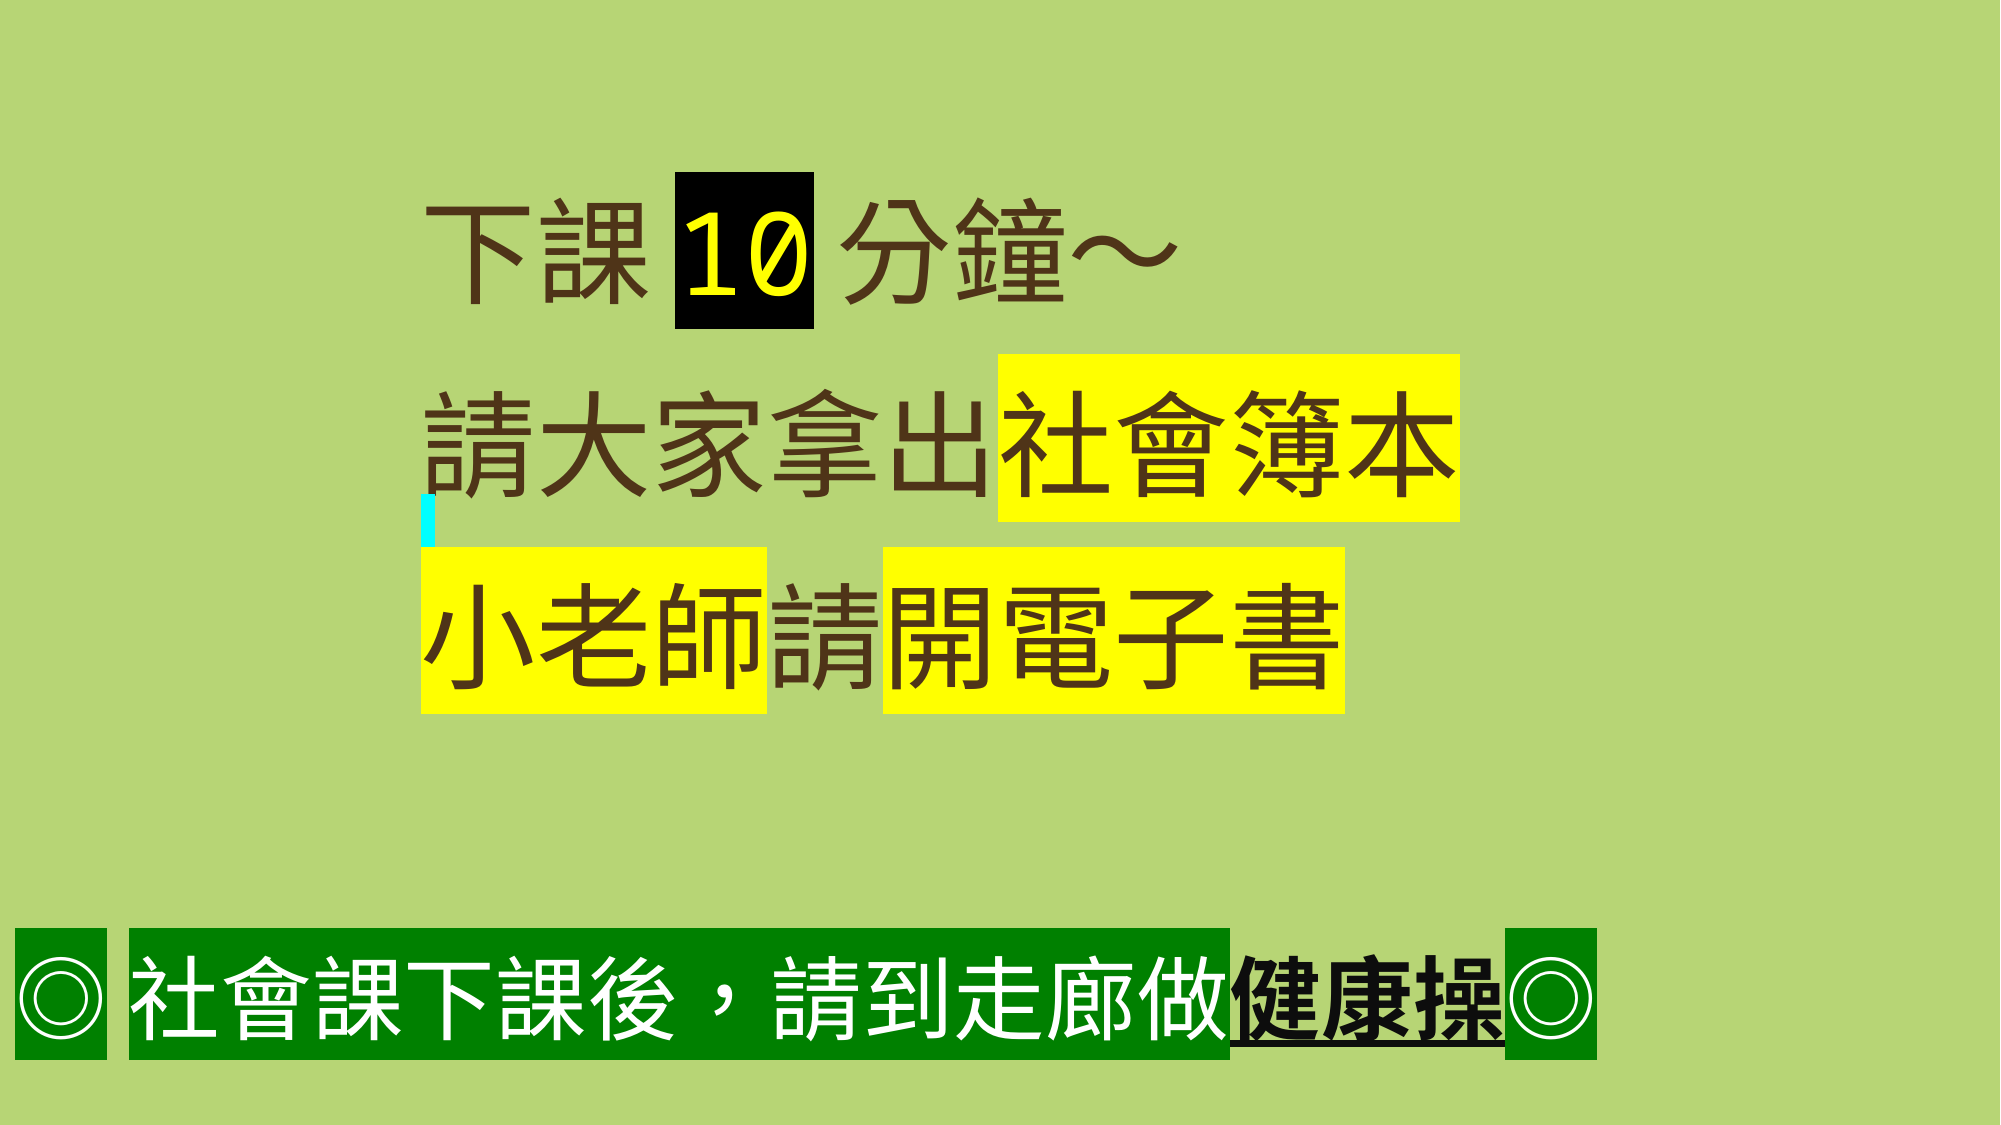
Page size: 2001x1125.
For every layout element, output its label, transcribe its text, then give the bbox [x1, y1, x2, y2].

subtitle ◎社會課下課後，請到走廊做健康操◎ [0, 947, 1742, 1125]
title 下課10分鐘～ 請大家拿出社會簿本 小老師請開電子書 [405, 177, 1595, 714]
